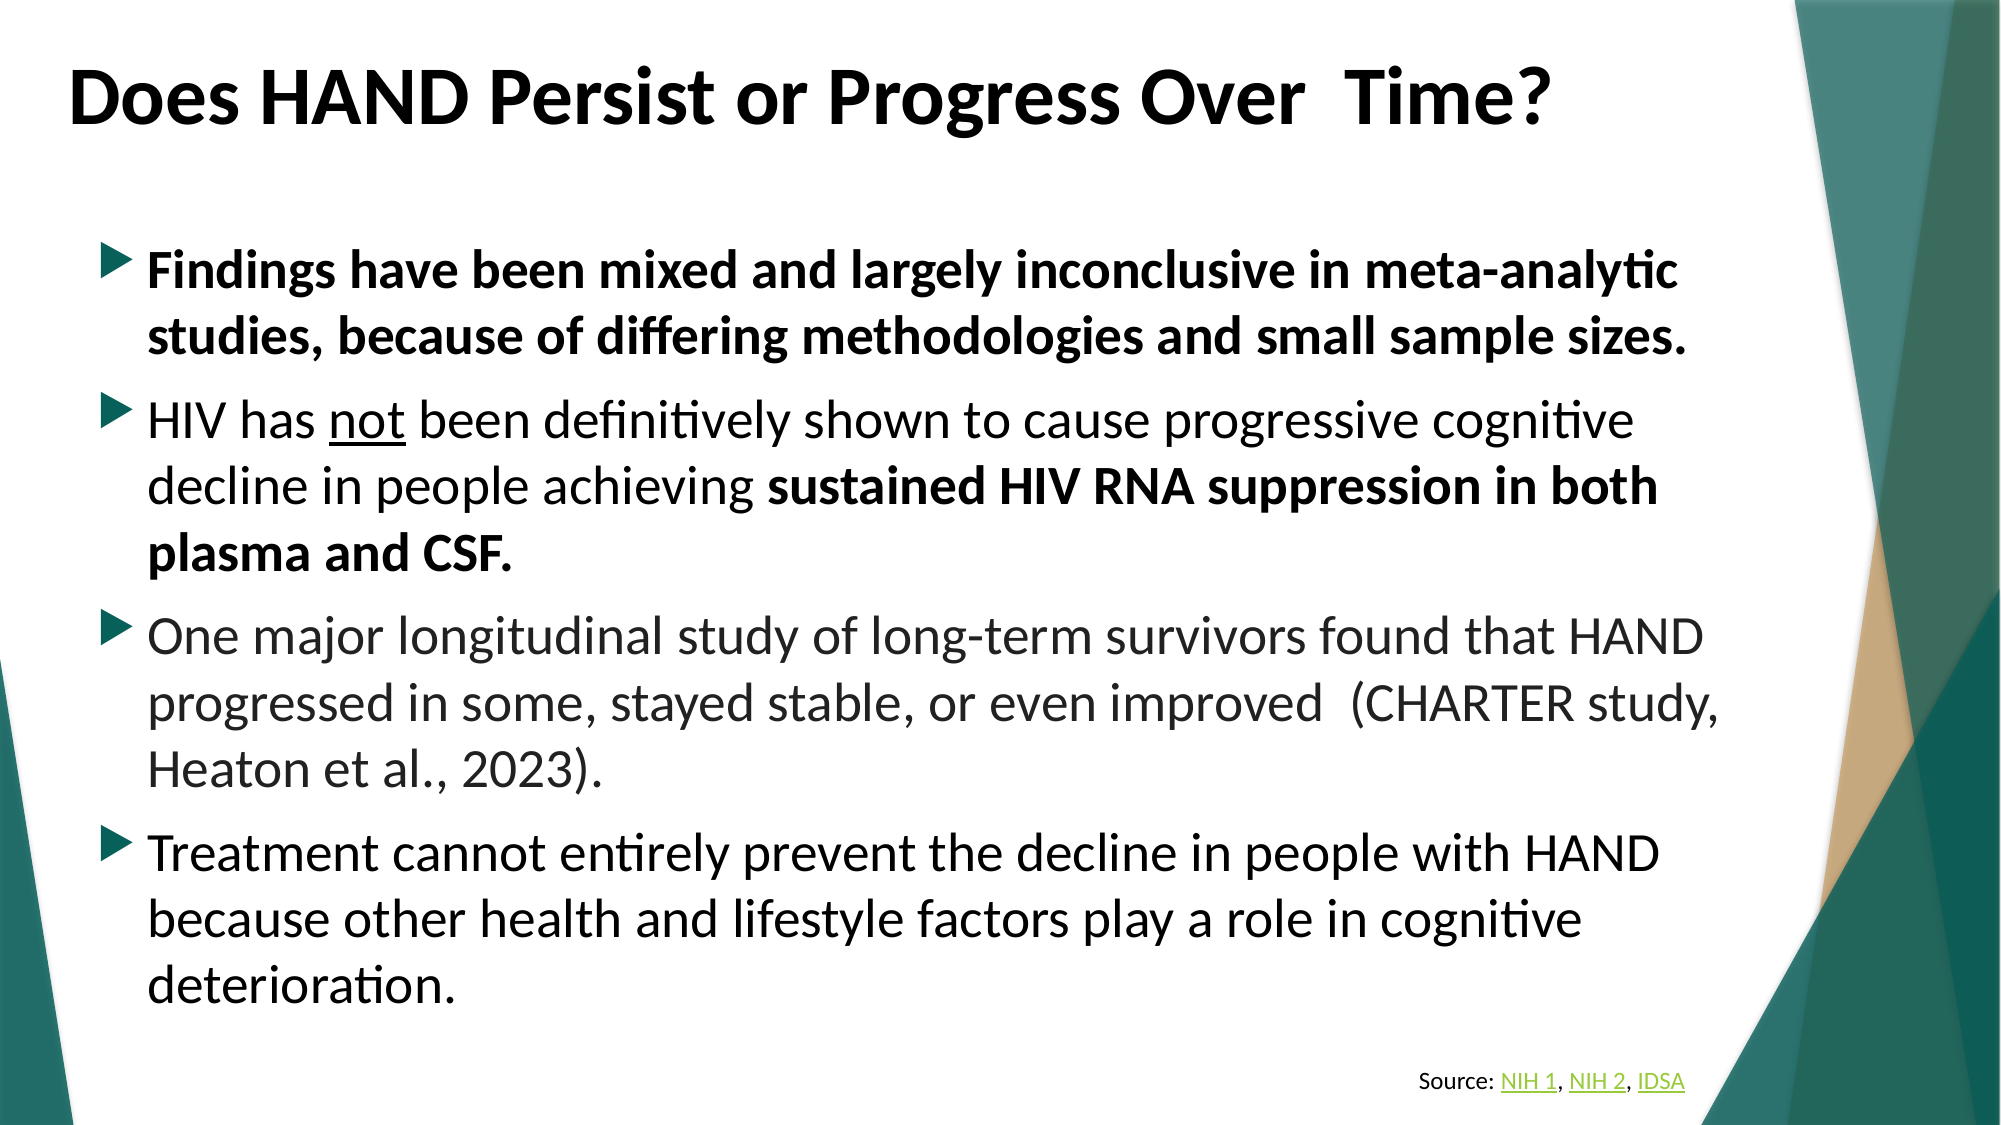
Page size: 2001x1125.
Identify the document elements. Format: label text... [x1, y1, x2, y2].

title Does HAND Persist or Progress Over Time? [53, 33, 1775, 251]
list Findings have been mixed and largely inconclusive in meta-analytic studies, because of differing methodologies and small sample sizes. HIV has not been definitively shown to cause progressive cognitive decline in people achieving sustained HIV RNA suppression in both plasma and CSF. One major longitudinal study of long-term survivors found that HAND progressed in some, stayed stable, or even improved (CHARTER study, Heaton et al., 2023). Treatment cannot entirely prevent the decline in people with HAND because other health and lifestyle factors play a role in cognitive deterioration. [81, 141, 1803, 1037]
text_box Source: NIH 1, NIH 2, IDSA [1373, 1060, 1700, 1103]
